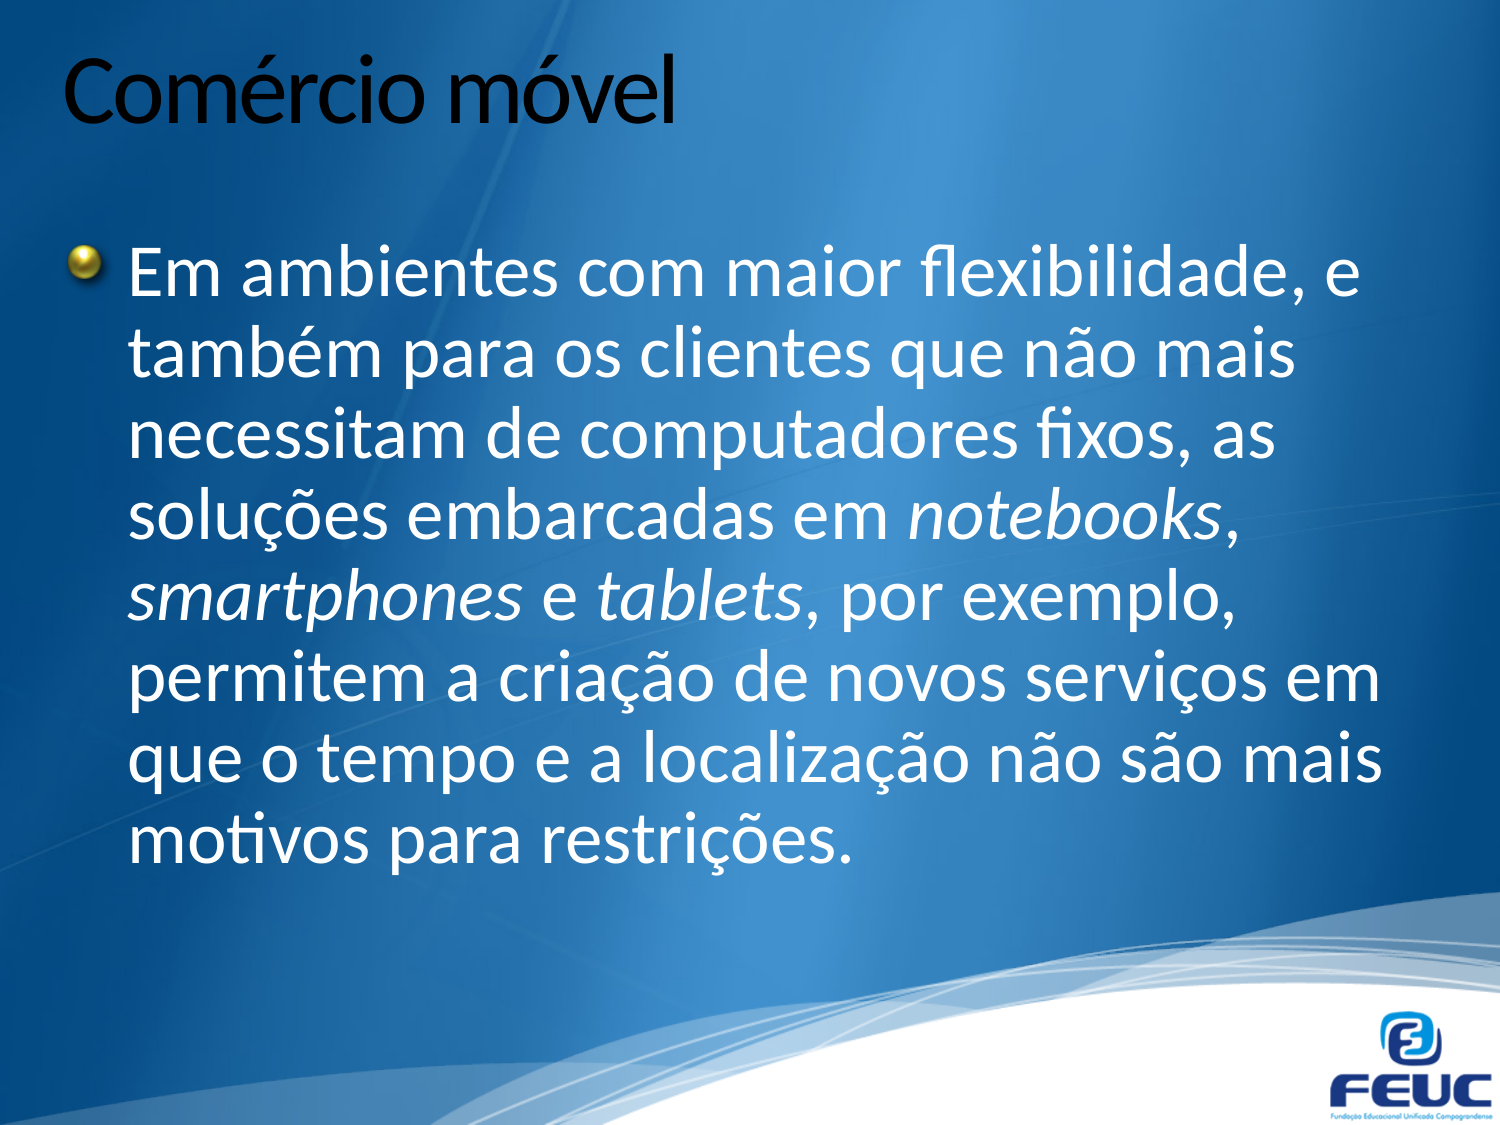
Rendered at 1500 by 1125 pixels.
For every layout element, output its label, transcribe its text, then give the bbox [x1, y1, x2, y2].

picture [0, 0, 1500, 1125]
list Em ambientes com maior flexibilidade, e também para os clientes que não mais necessitam de computadores fixos, as soluções embarcadas em notebooks, smartphones e tablets, por exemplo, permitem a criação de novos serviços em que o tempo e a localização não são mais motivos para restrições. [62, 231, 1471, 886]
title Comércio móvel [62, 37, 1438, 147]
